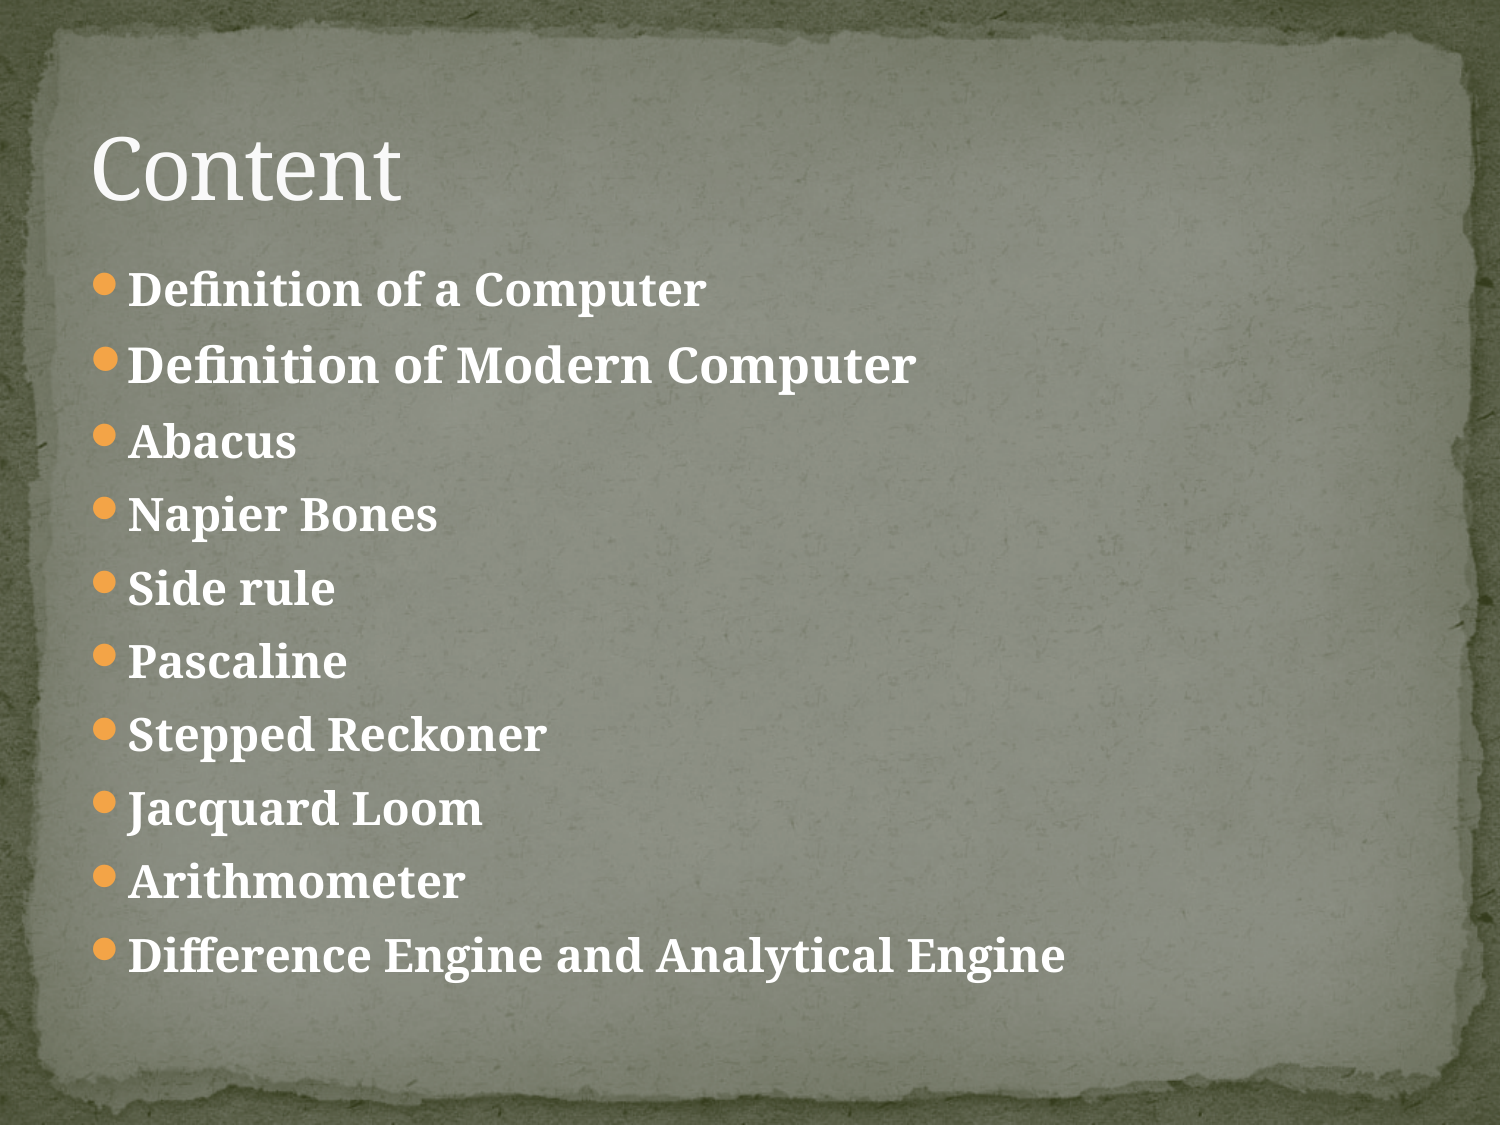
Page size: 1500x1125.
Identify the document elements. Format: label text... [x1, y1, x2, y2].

title Content [74, 24, 1425, 225]
list Definition of a Computer Definition of Modern Computer Abacus Napier Bones Side rule Pascaline Stepped Reckoner Jacquard Loom Arithmometer Difference Engine and Analytical Engine [75, 249, 1425, 1000]
